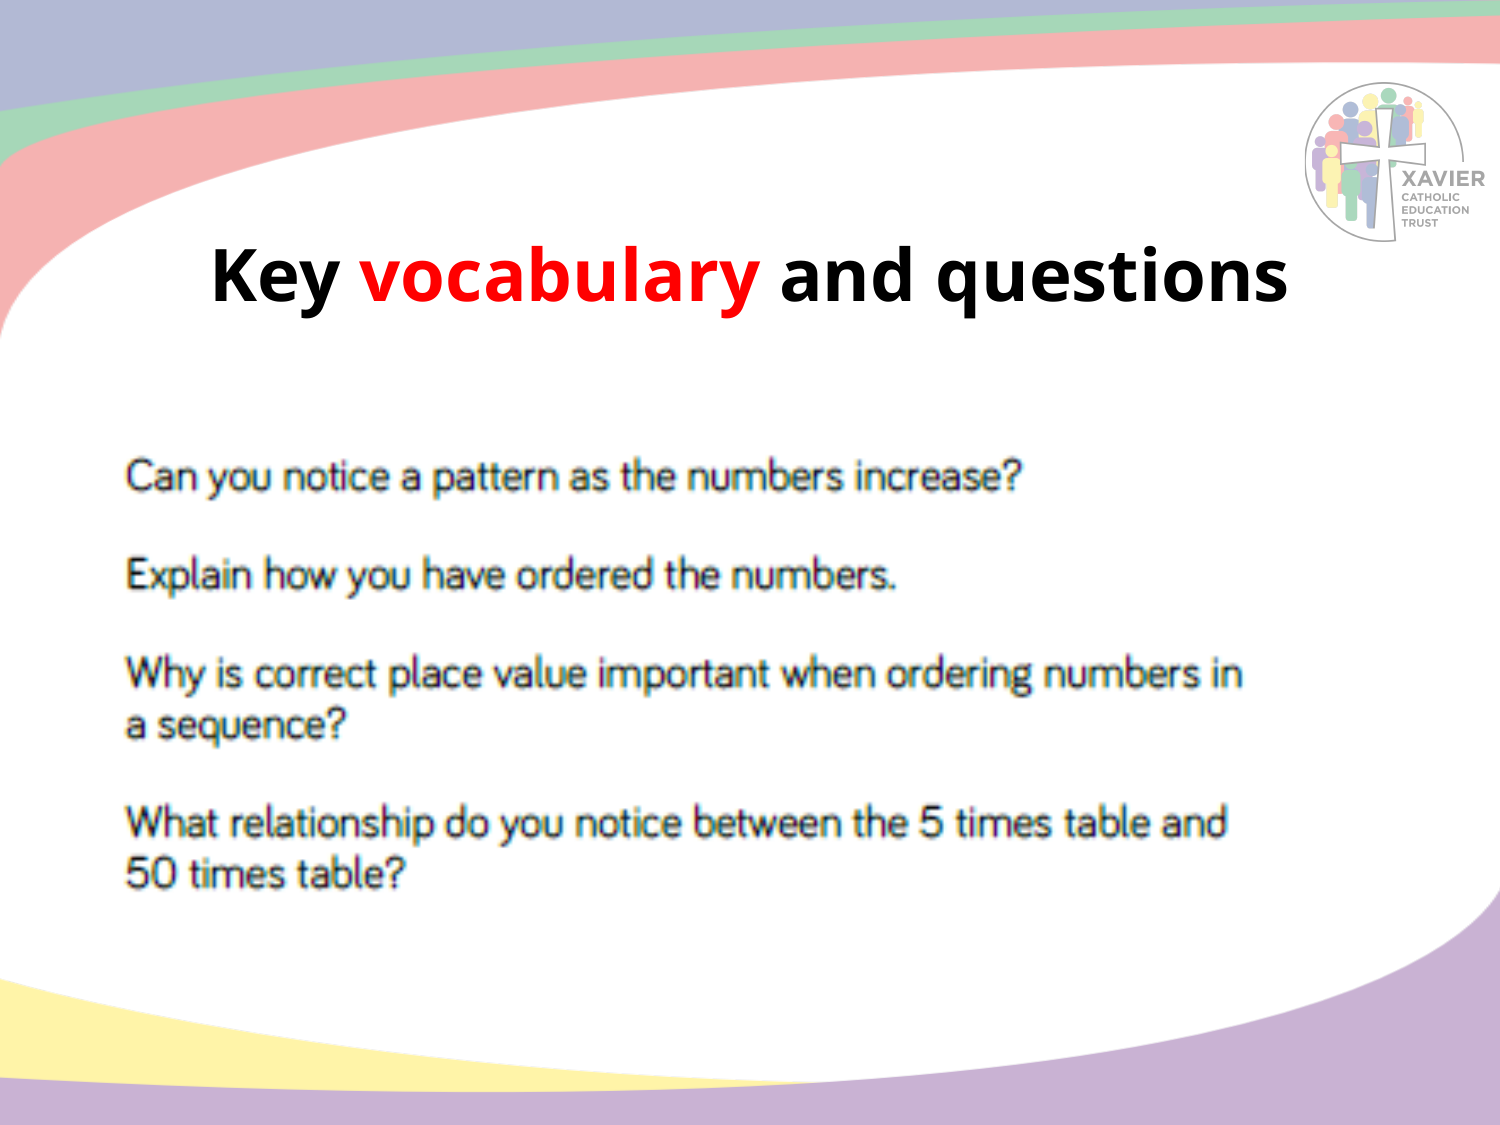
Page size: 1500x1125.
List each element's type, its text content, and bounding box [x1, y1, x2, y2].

title Key vocabulary and questions [112, 184, 1388, 325]
picture [112, 430, 1270, 967]
